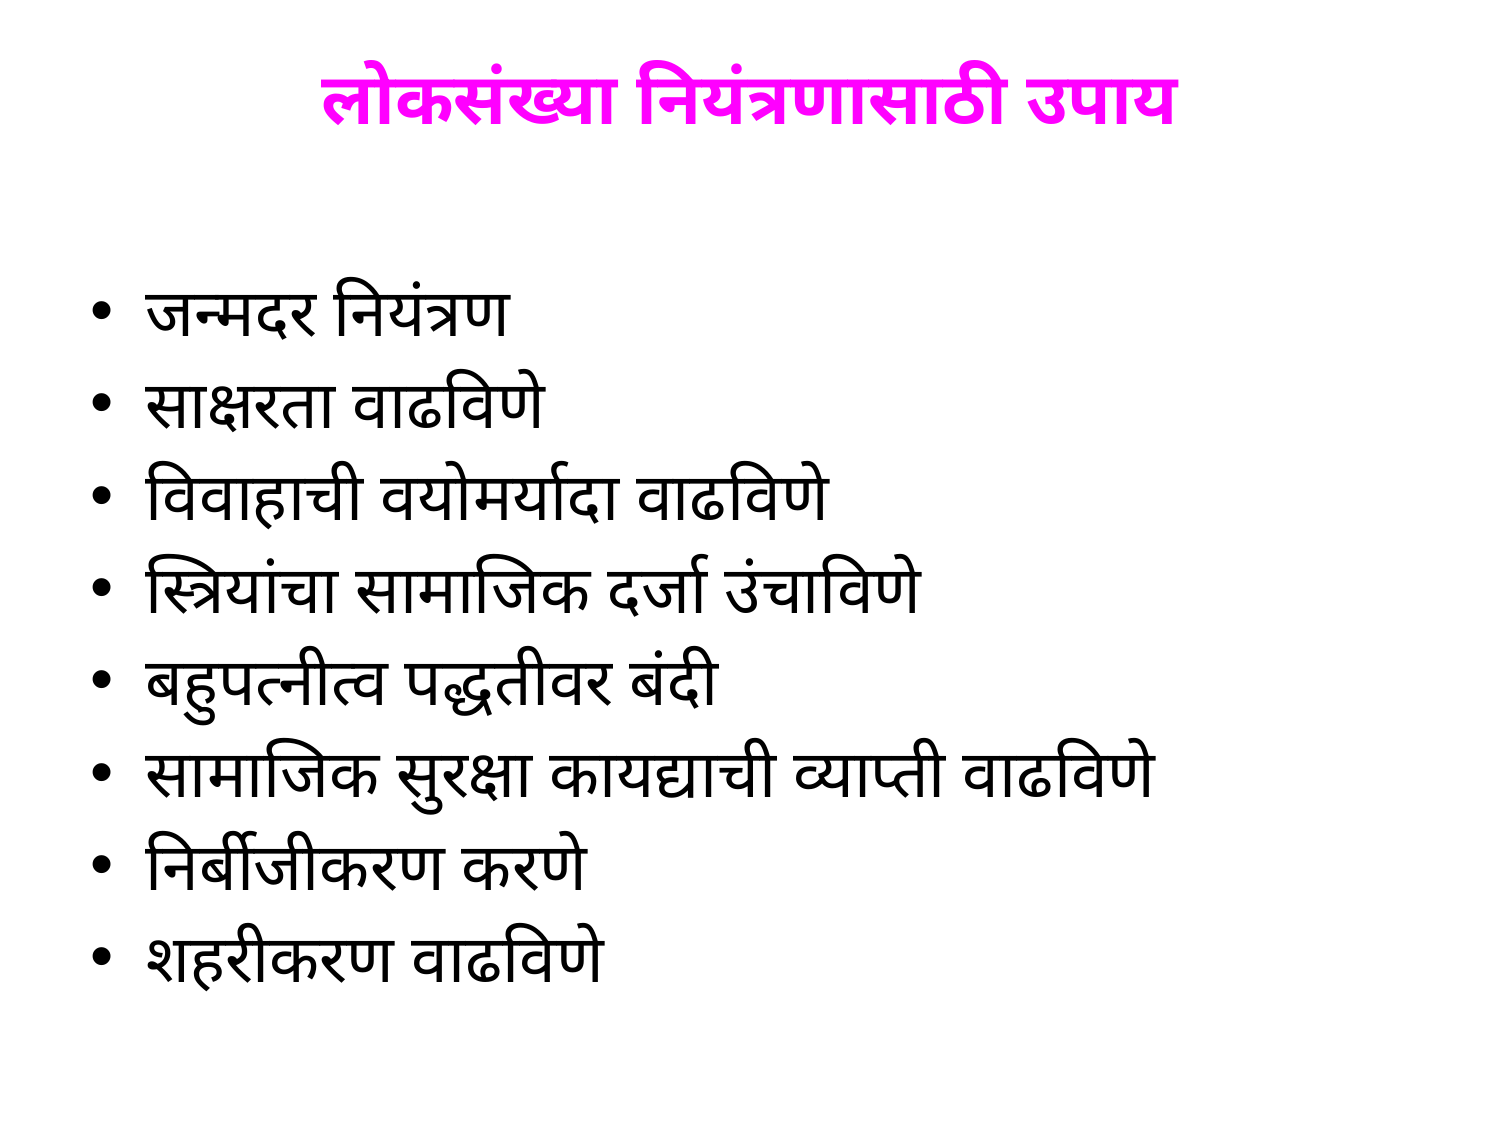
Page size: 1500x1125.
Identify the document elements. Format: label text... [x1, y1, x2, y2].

title लोकसंख्या नियंत्रणासाठी उपाय [75, 45, 1425, 233]
list जन्मदर नियंत्रण साक्षरता वाढविणे विवाहाची वयोमर्यादा वाढविणे स्त्रियांचा सामाजिक दर्जा उंचाविणे बहुपत्नीत्व पद्धतीवर बंदी सामाजिक सुरक्षा कायद्याची व्याप्ती वाढविणे निर्बीजीकरण करणे शहरीकरण वाढविणे [75, 262, 1425, 1005]
